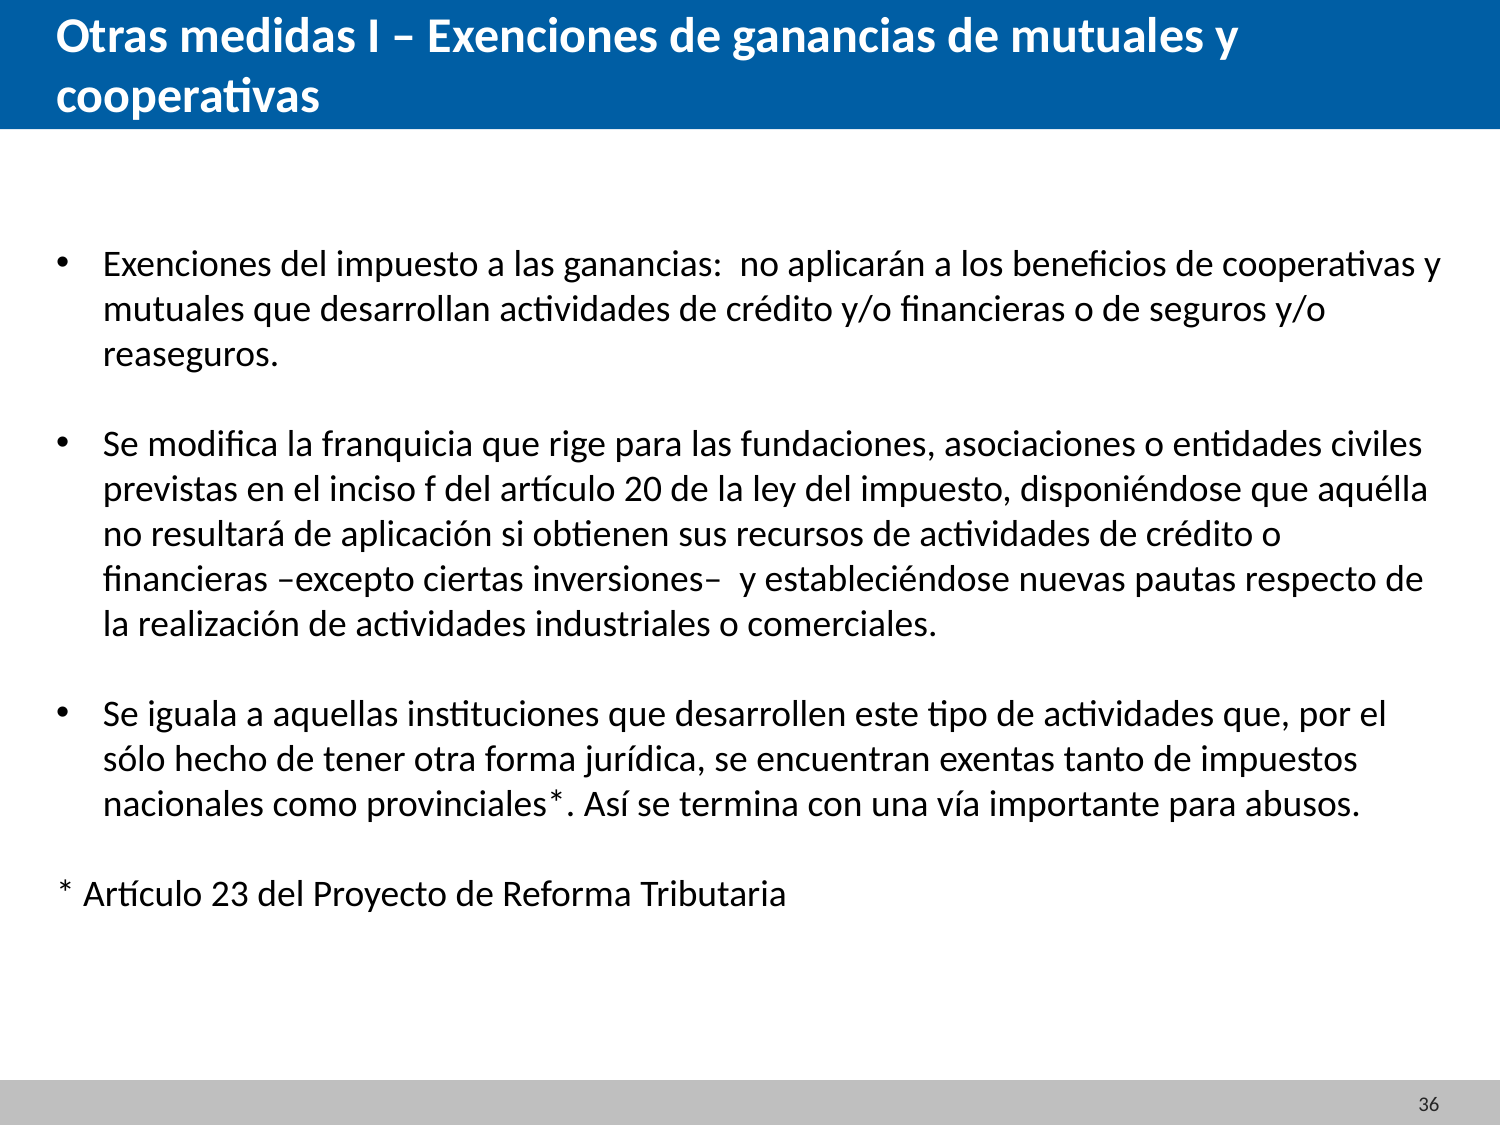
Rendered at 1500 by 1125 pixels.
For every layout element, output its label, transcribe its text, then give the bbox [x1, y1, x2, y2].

text_box Exenciones del impuesto a las ganancias: no aplicarán a los beneficios de cooperativas y mutuales que desarrollan actividades de crédito y/o financieras o de seguros y/o reaseguros. Se modifica la franquicia que rige para las fundaciones, asociaciones o entidades civiles previstas en el inciso f del artículo 20 de la ley del impuesto, disponiéndose que aquélla no resultará de aplicación si obtienen sus recursos de actividades de crédito o financieras –excepto ciertas inversiones– y estableciéndose nuevas pautas respecto de la realización de actividades industriales o comerciales. Se iguala a aquellas instituciones que desarrollen este tipo de actividades que, por el sólo hecho de tener otra forma jurídica, se encuentran exentas tanto de impuestos nacionales como provinciales*. Así se termina con una vía importante para abusos. * Artículo 23 del Proyecto de Reforma Tributaria [41, 231, 1459, 922]
slide_number 36 [1104, 1073, 1455, 1125]
text_box Otras medidas I – Exenciones de ganancias de mutuales y cooperativas [41, 0, 1400, 131]
